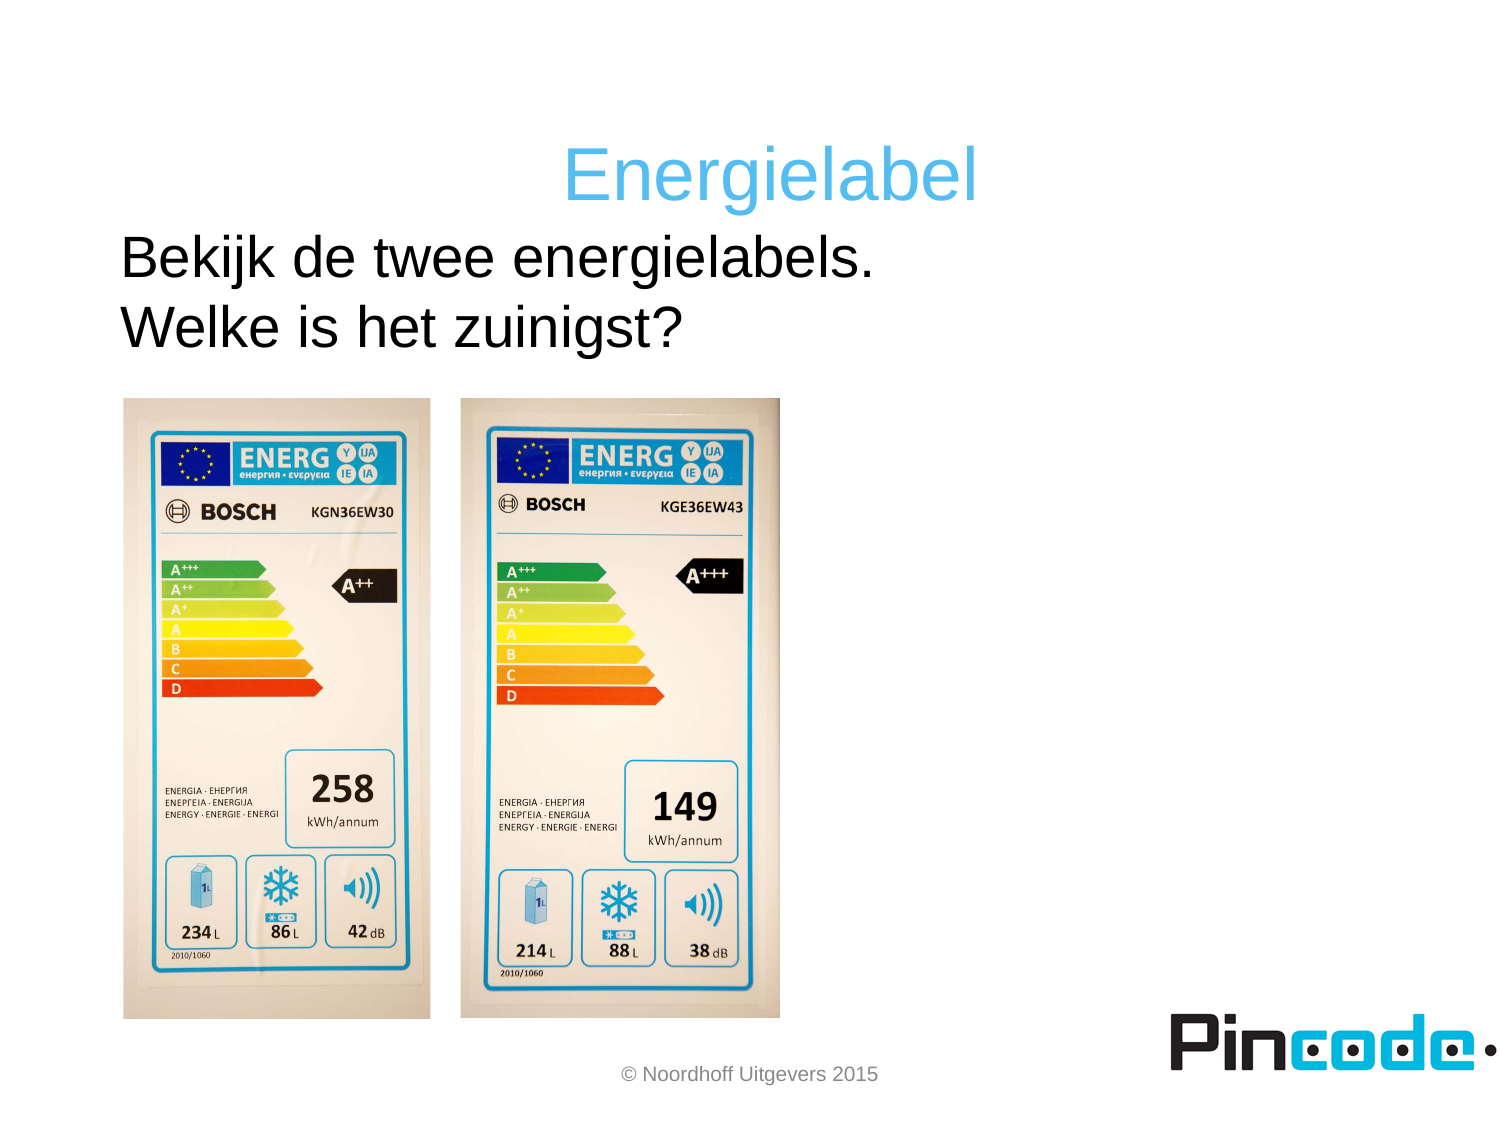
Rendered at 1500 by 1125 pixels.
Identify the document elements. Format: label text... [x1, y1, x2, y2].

text_box Energielabel [95, 118, 1446, 306]
picture [1167, 993, 1499, 1092]
picture [123, 398, 431, 1019]
text_box © Noordhoff Uitgevers 2015 [512, 1042, 988, 1103]
text_box Bekijk de twee energielabels. Welke is het zuinigst? [105, 306, 1405, 437]
picture [460, 398, 781, 1019]
